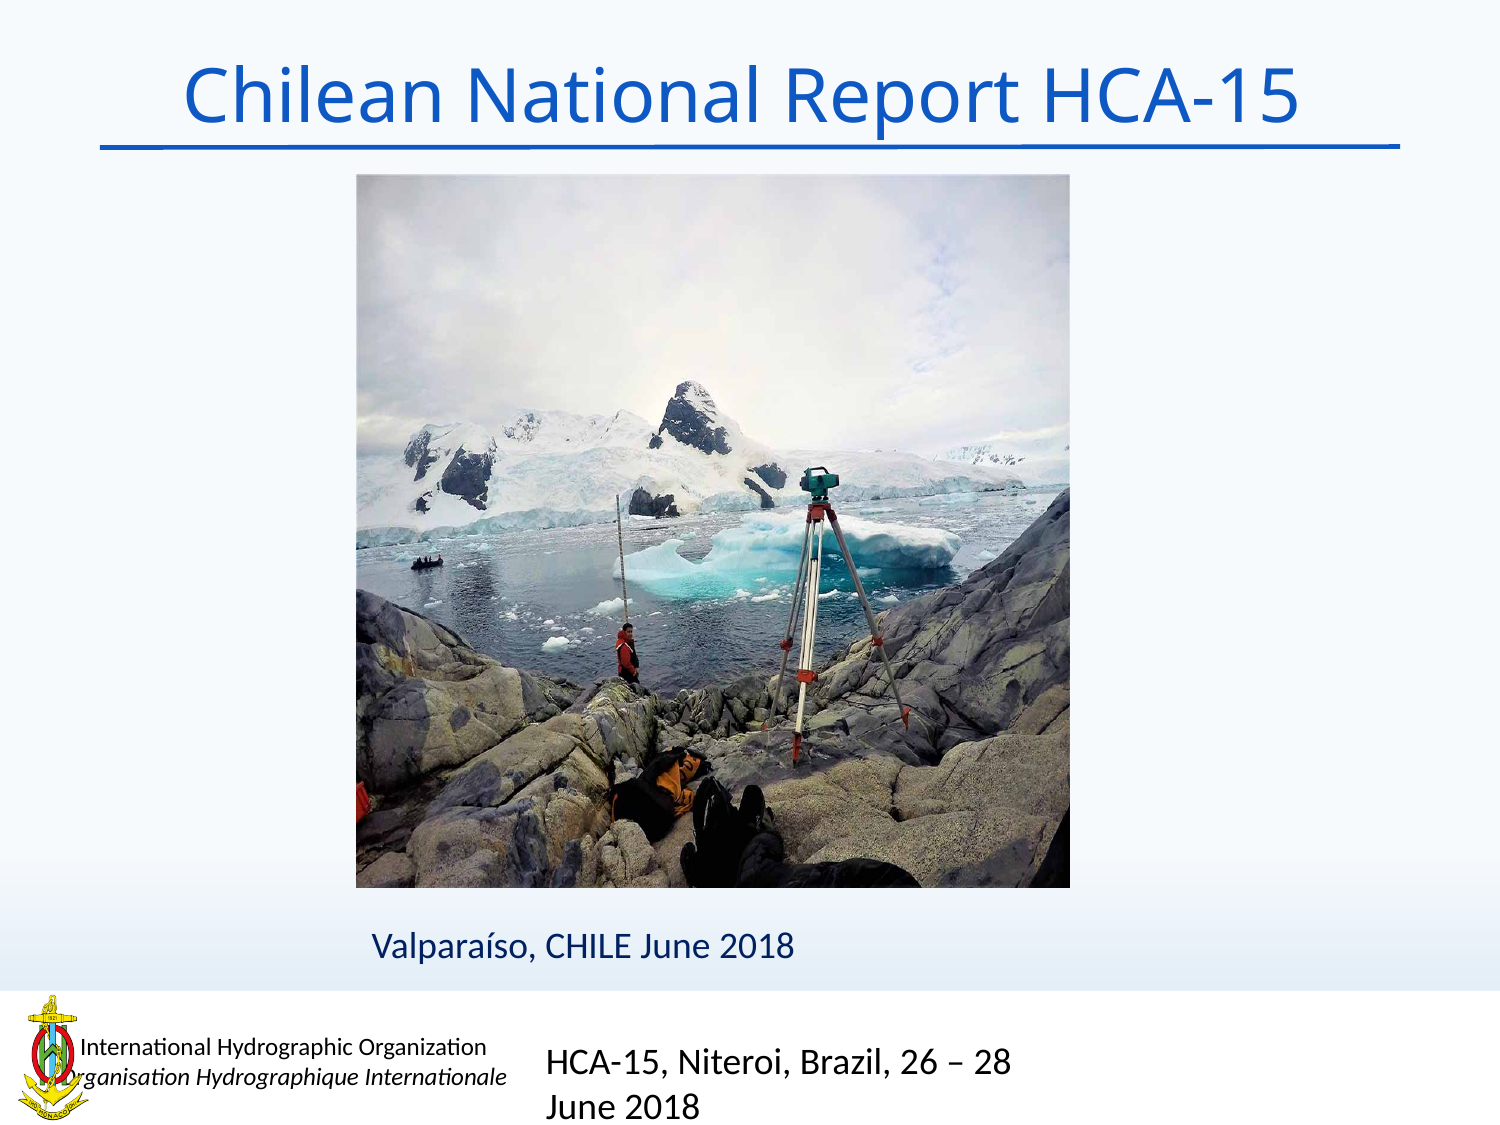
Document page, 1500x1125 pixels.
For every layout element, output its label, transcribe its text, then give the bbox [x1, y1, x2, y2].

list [356, 174, 1070, 888]
picture [12, 990, 92, 1125]
title Chilean National Report HCA-15 [89, 45, 1439, 150]
text_box Valparaíso, CHILE June 2018 [356, 913, 811, 974]
footer HCA-15, Niteroi, Brazil, 26 – 28 June 2018 [531, 1029, 1038, 1090]
